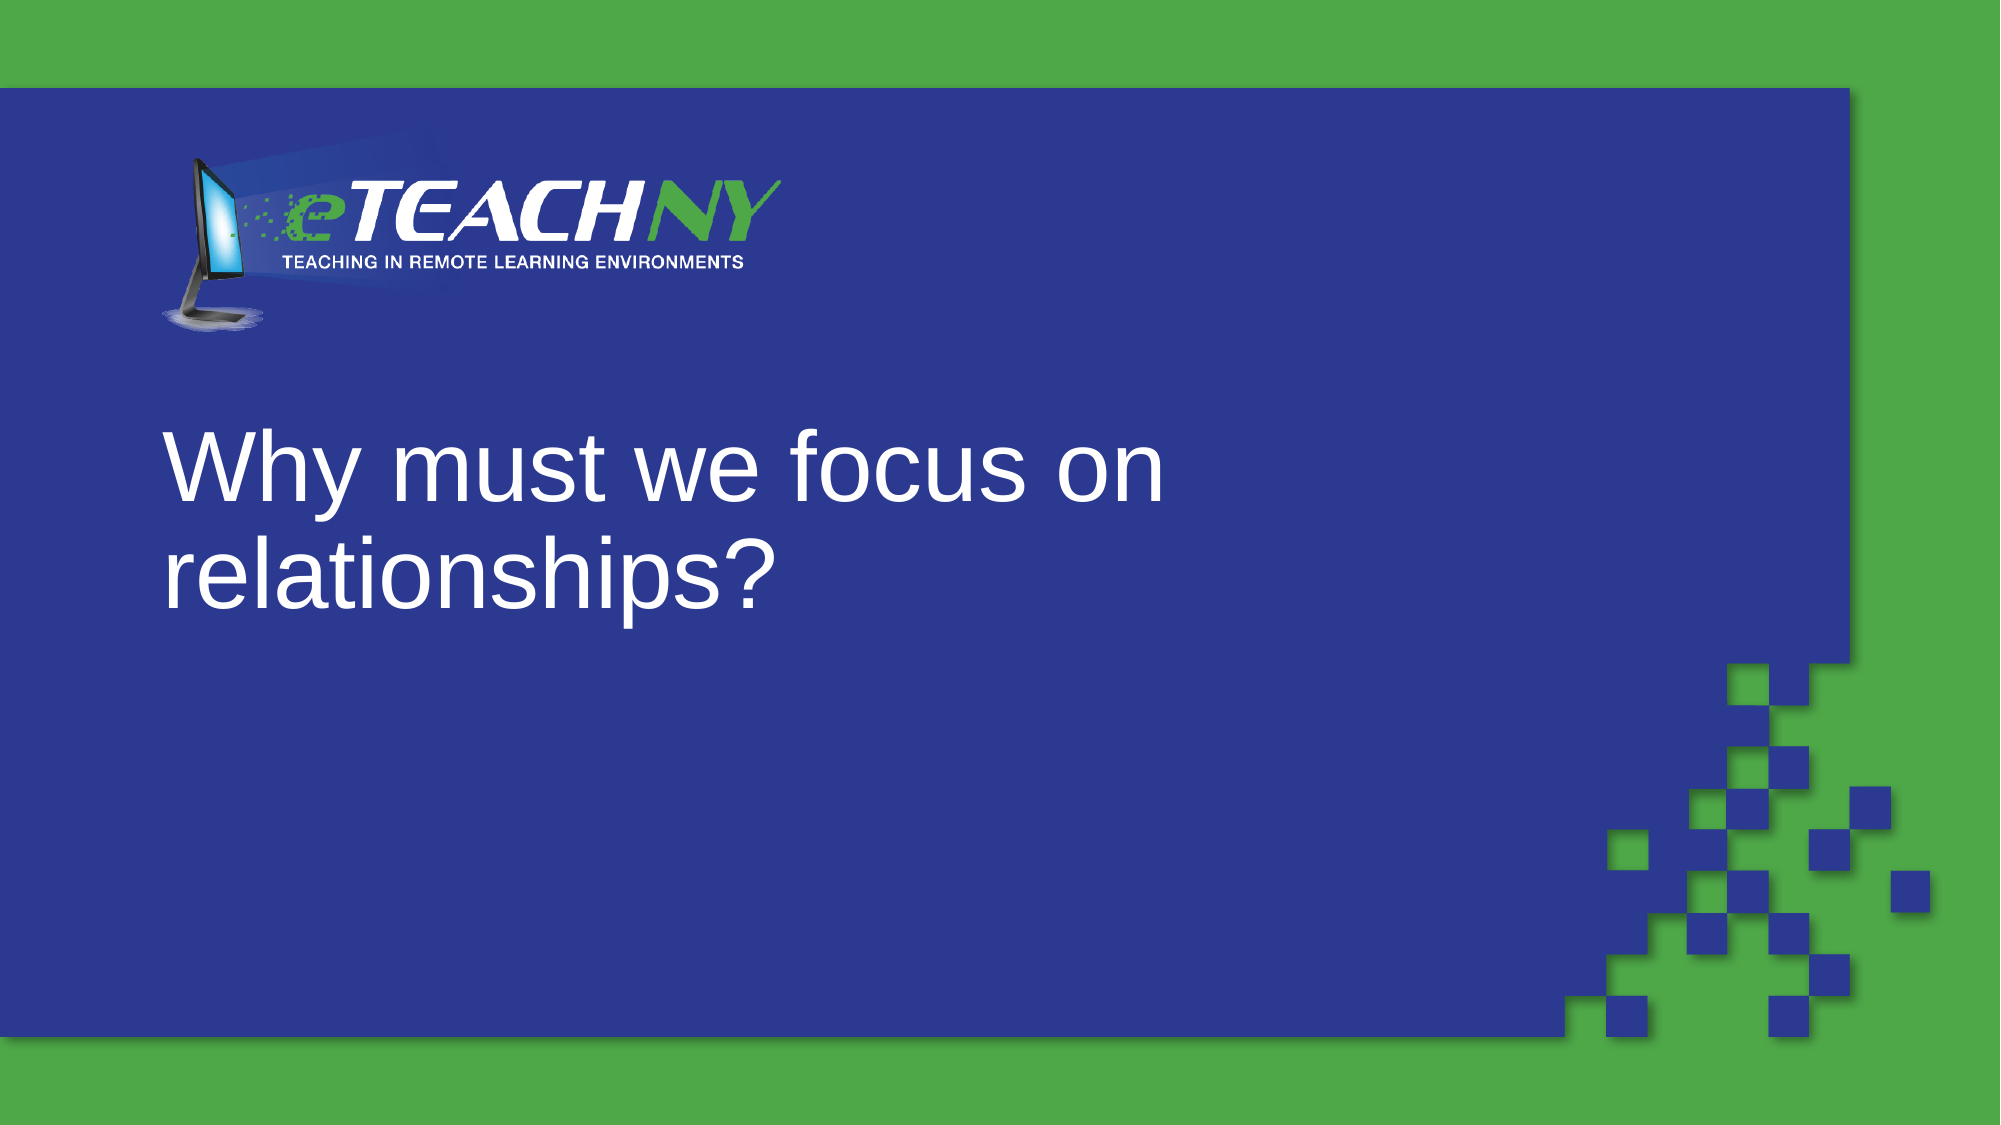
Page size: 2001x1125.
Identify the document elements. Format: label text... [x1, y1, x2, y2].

title Why must we focus on relationships? [162, 414, 1525, 631]
picture [0, 88, 1930, 1037]
